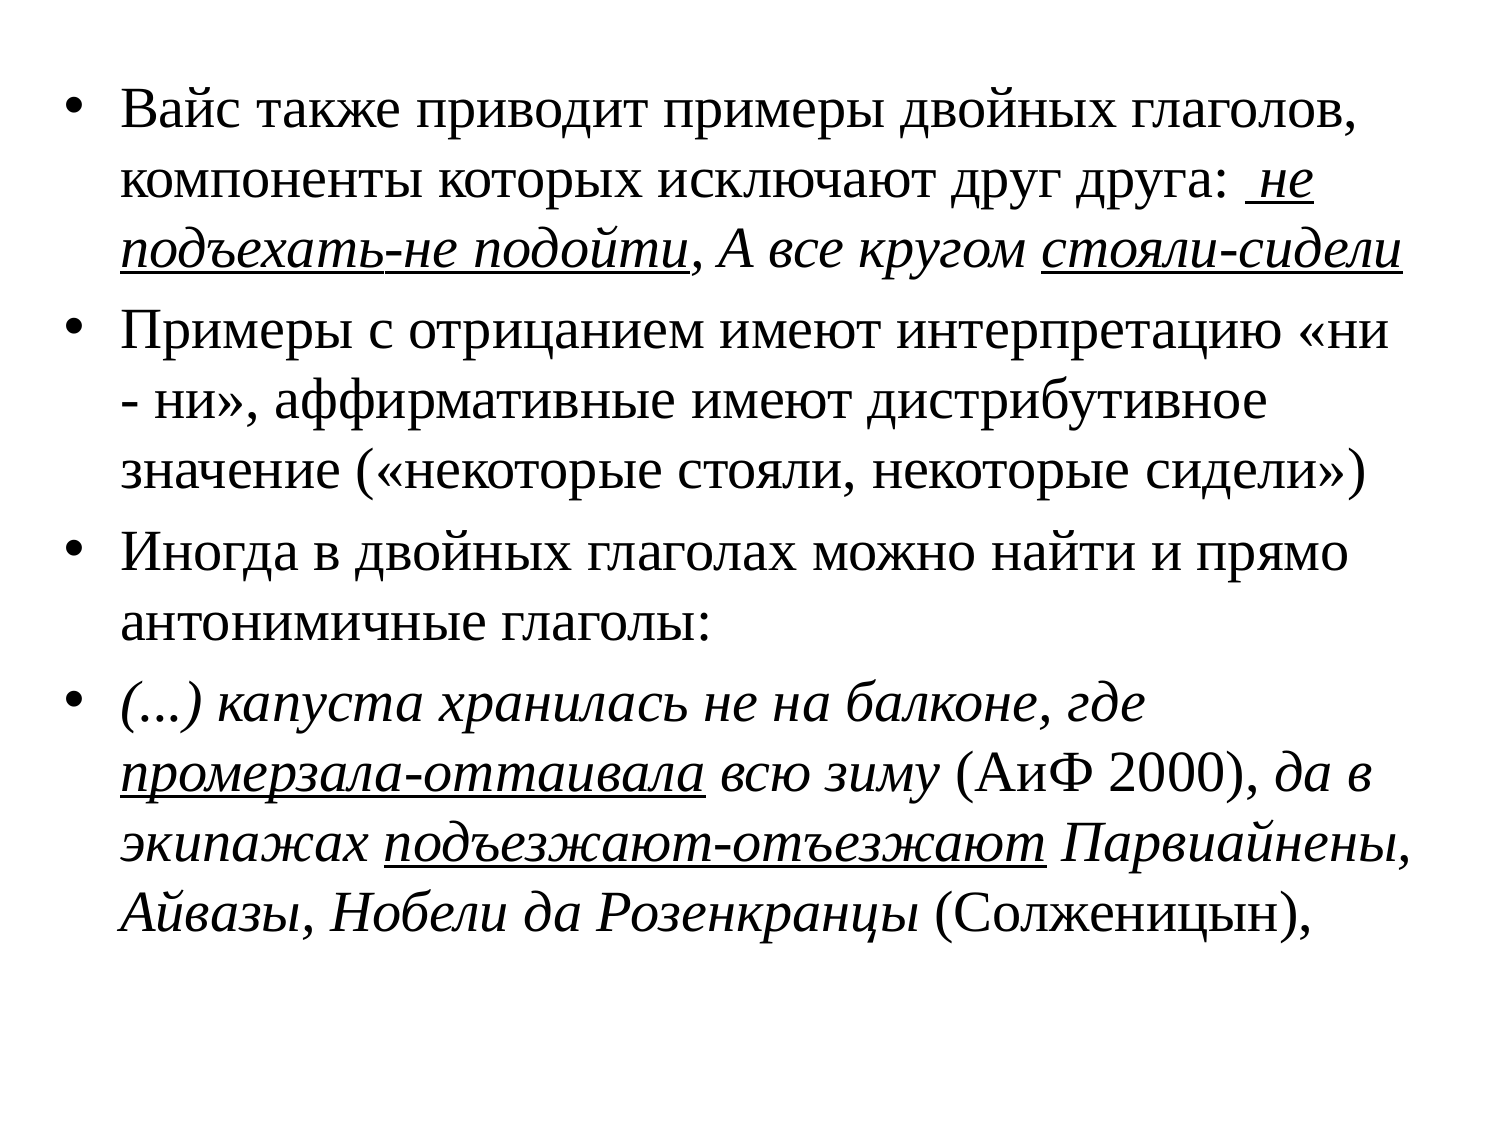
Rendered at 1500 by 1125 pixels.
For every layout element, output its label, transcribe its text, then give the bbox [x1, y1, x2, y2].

list Вайс также приводит примеры двойных глаголов, компоненты которых исключают друг друга: не подъехать-не подойти, А все кругом стояли-сидели Примеры с отрицанием имеют интерпретацию «ни - ни», аффирмативные имеют дистрибутивное значение («некоторые стояли, некоторые сидели») Иногда в двойных глаголах можно найти и прямо антонимичные глаголы: (...) капуста хранилась не на балконе, где промерзала-оттаивала всю зиму (АиФ 2000), да в экипажах подъезжают-отъезжают Парвиайнены, Айвазы, Нобели да Розенкранцы (Солженицын), [48, 62, 1438, 1040]
